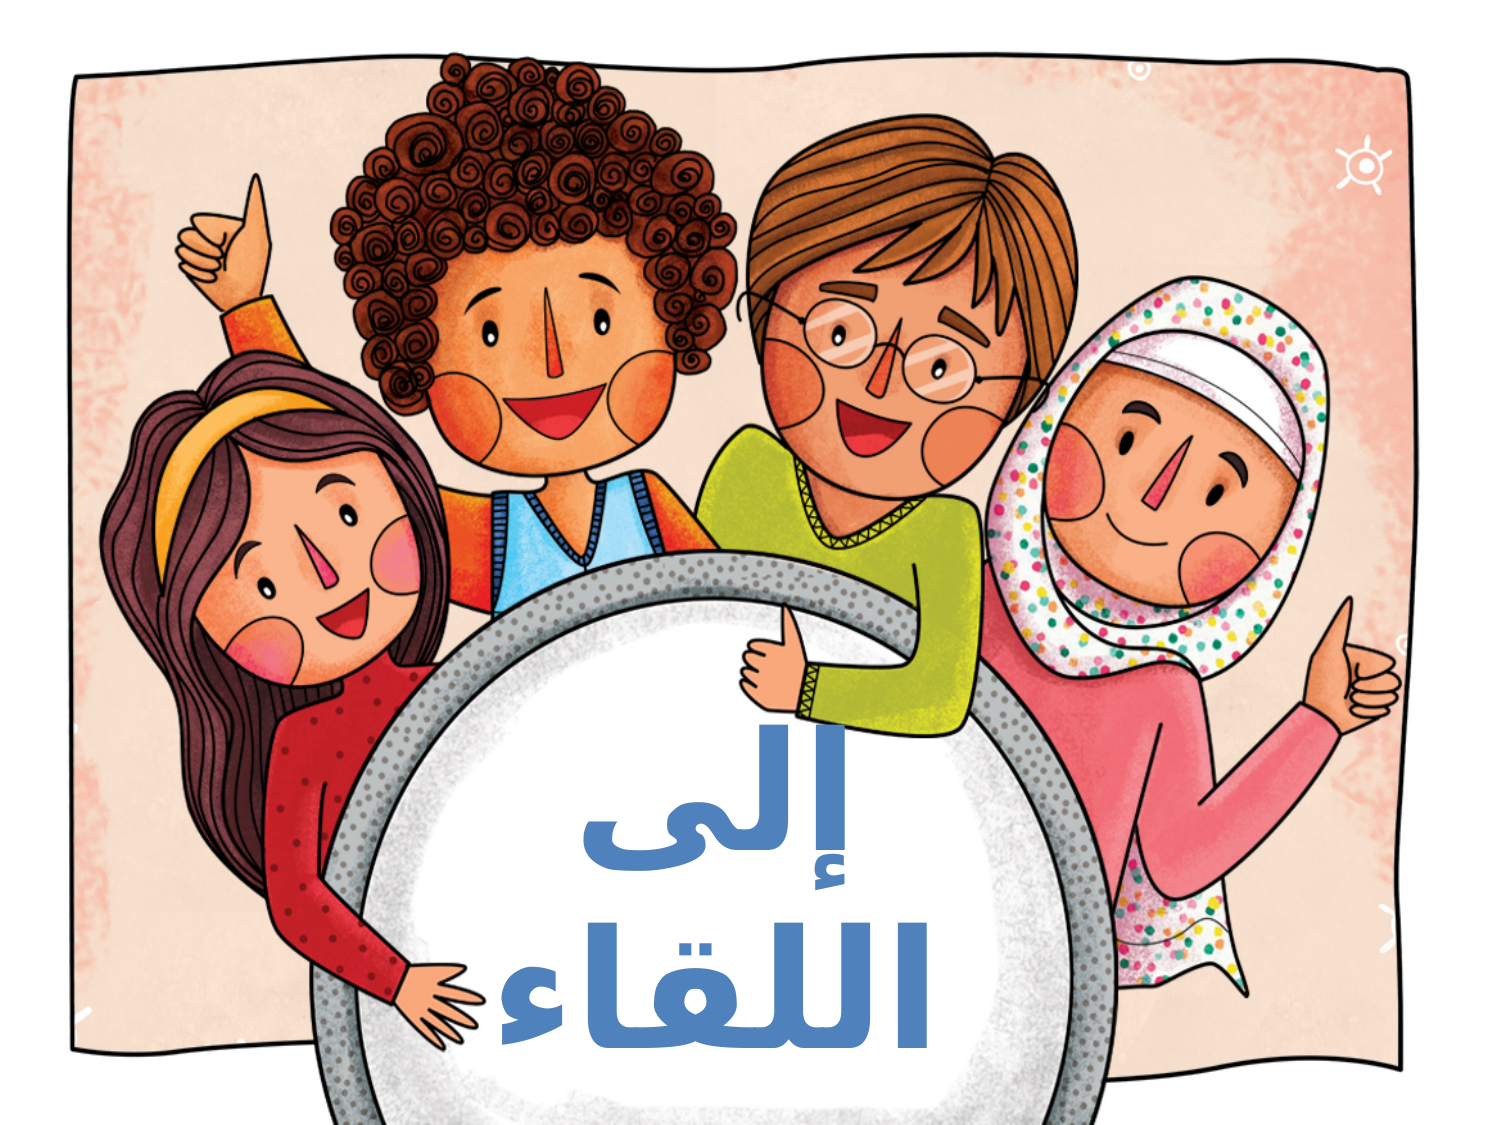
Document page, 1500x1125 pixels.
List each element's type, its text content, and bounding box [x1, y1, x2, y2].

picture [0, 0, 1500, 1125]
title إلى اللقاء [449, 677, 983, 1090]
